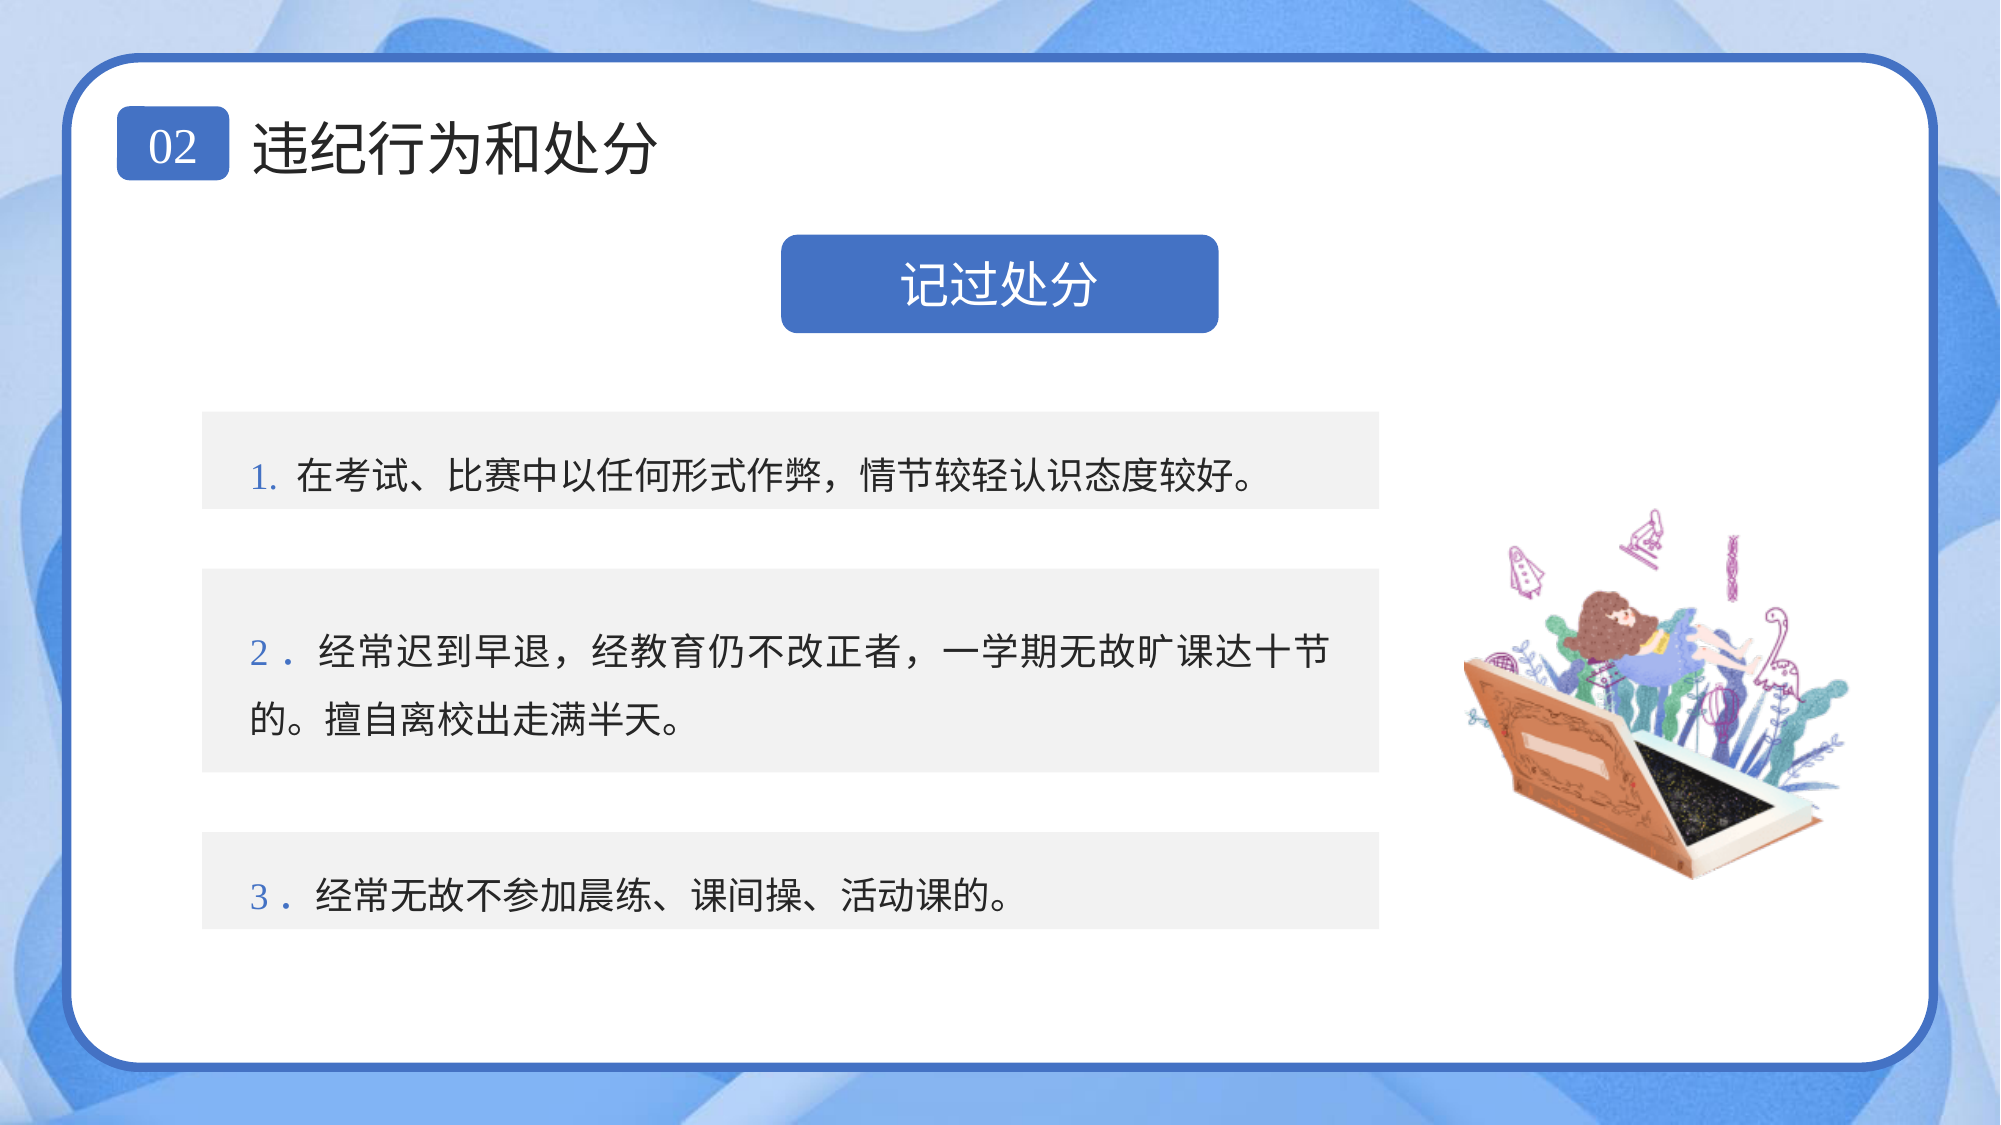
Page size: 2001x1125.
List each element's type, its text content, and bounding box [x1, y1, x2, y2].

picture [0, 0, 2000, 1125]
text_box 记过处分 [780, 233, 1220, 335]
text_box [117, 105, 905, 181]
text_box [201, 411, 1380, 930]
